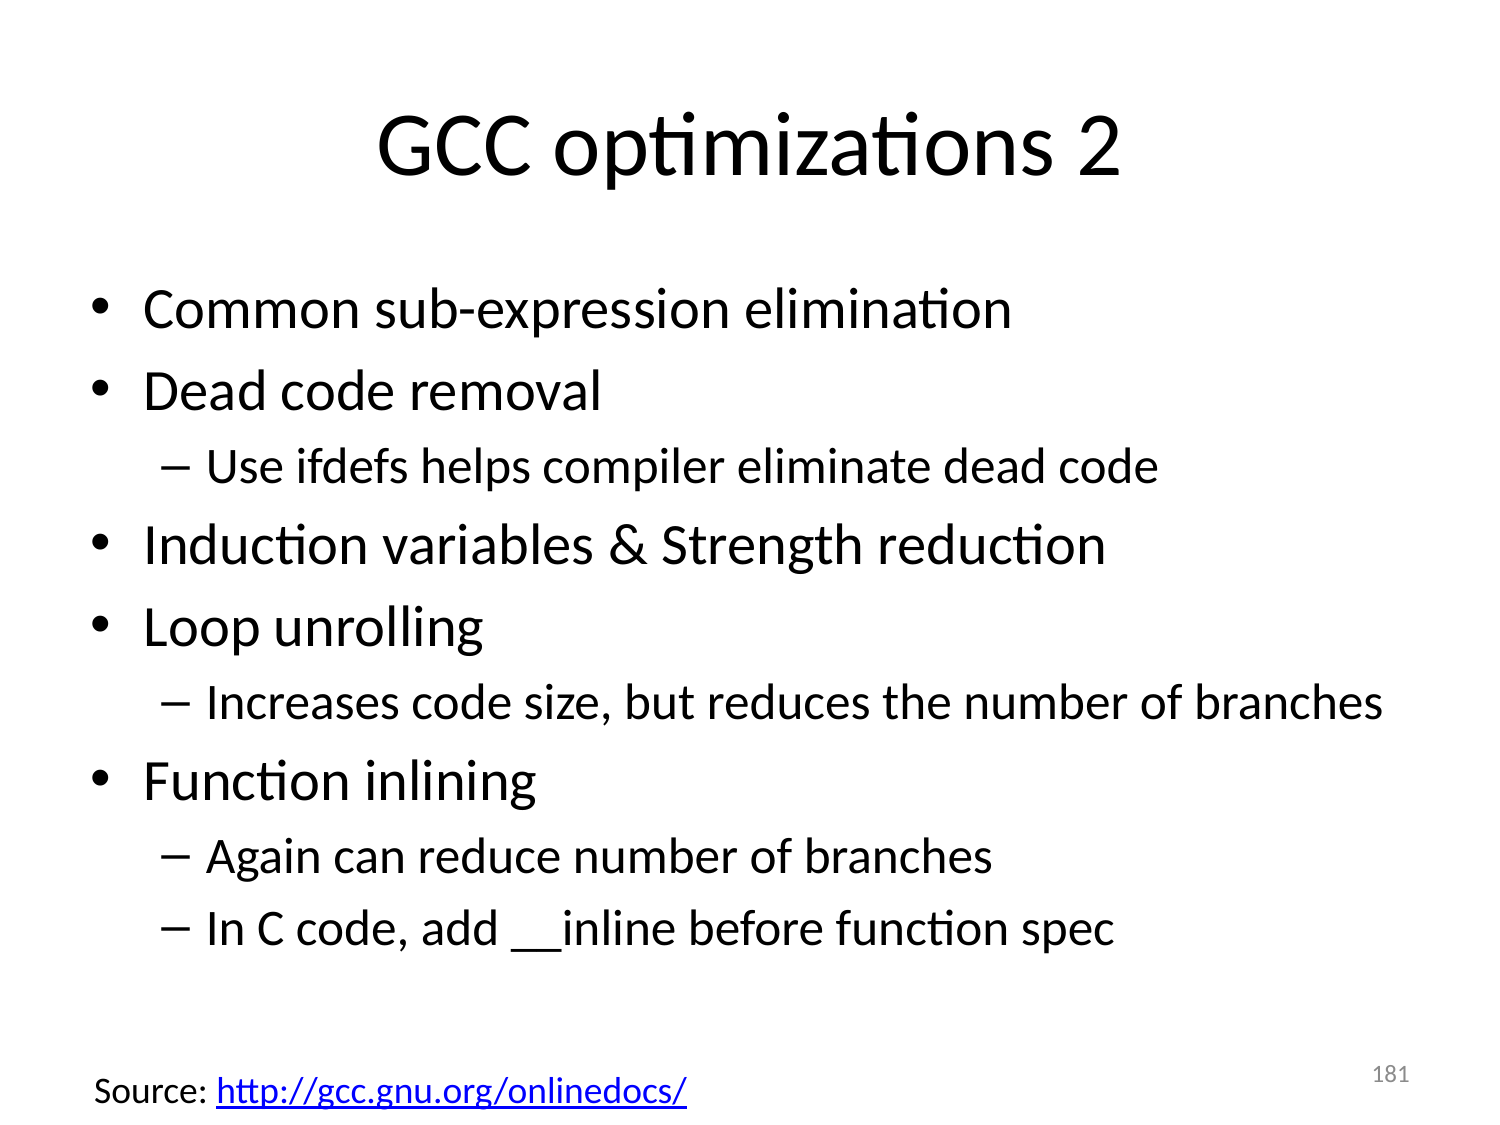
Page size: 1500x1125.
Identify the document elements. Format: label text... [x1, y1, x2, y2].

slide_number 181 [1074, 1042, 1425, 1103]
list Common sub-expression elimination Dead code removal Use ifdefs helps compiler eliminate dead code Induction variables & Strength reduction Loop unrolling Increases code size, but reduces the number of branches Function inlining Again can reduce number of branches In C code, add __inline before function spec [75, 262, 1425, 1005]
text_box Source: http://gcc.gnu.org/onlinedocs/ [79, 1058, 703, 1119]
title GCC optimizations 2 [75, 45, 1425, 233]
